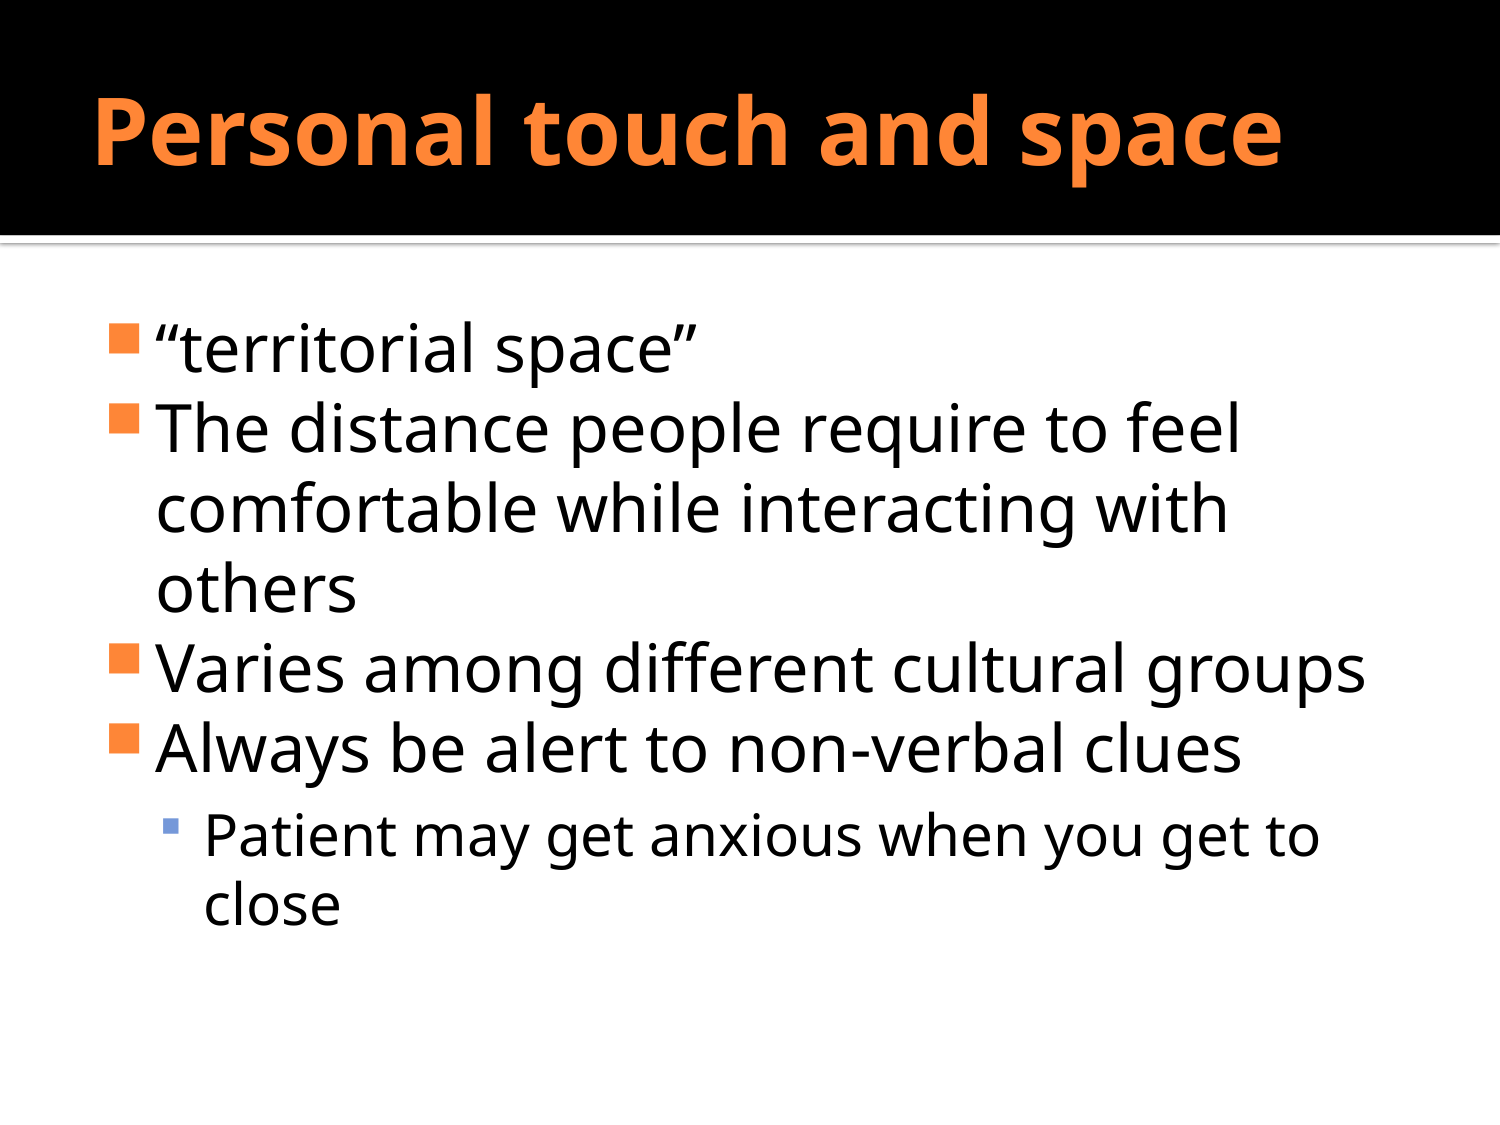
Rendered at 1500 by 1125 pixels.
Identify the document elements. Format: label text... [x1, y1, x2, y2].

list “territorial space” The distance people require to feel comfortable while interacting with others Varies among different cultural groups Always be alert to non-verbal clues Patient may get anxious when you get to close [75, 291, 1425, 1050]
title Personal touch and space [75, 25, 1425, 231]
